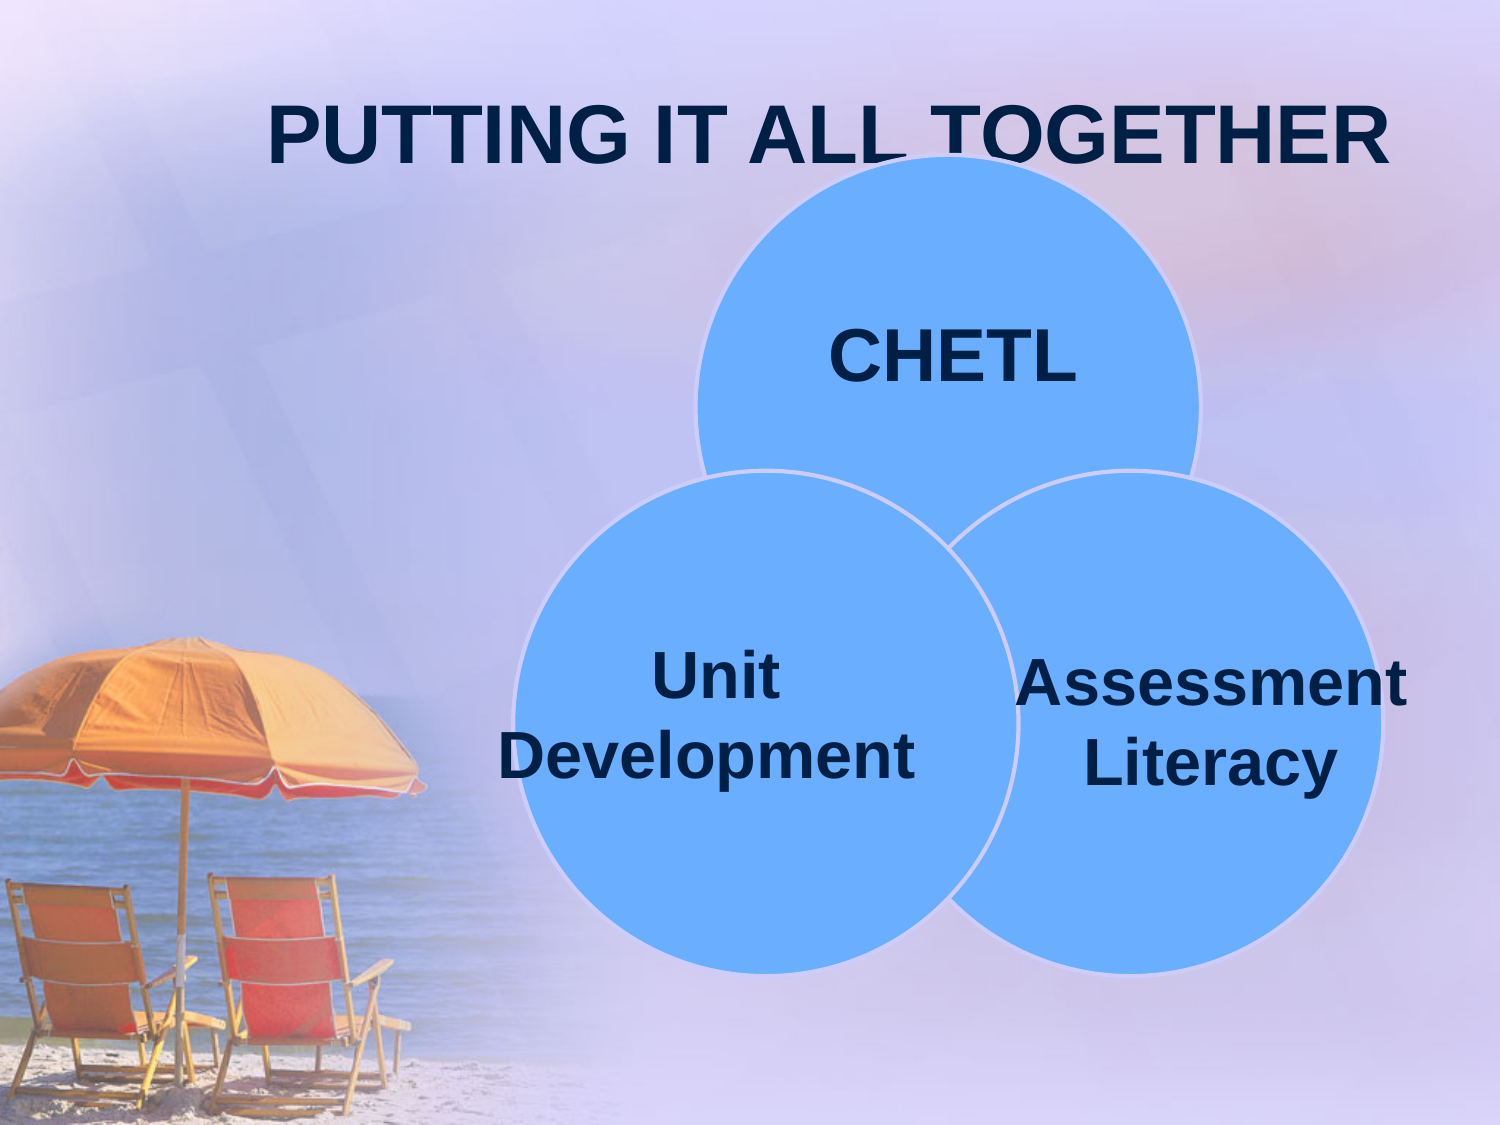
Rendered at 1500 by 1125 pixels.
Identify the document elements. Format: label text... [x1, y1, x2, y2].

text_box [438, 196, 1458, 1040]
picture [0, 0, 1500, 1125]
title PUTTING IT ALL TOGETHER [217, 0, 1464, 188]
